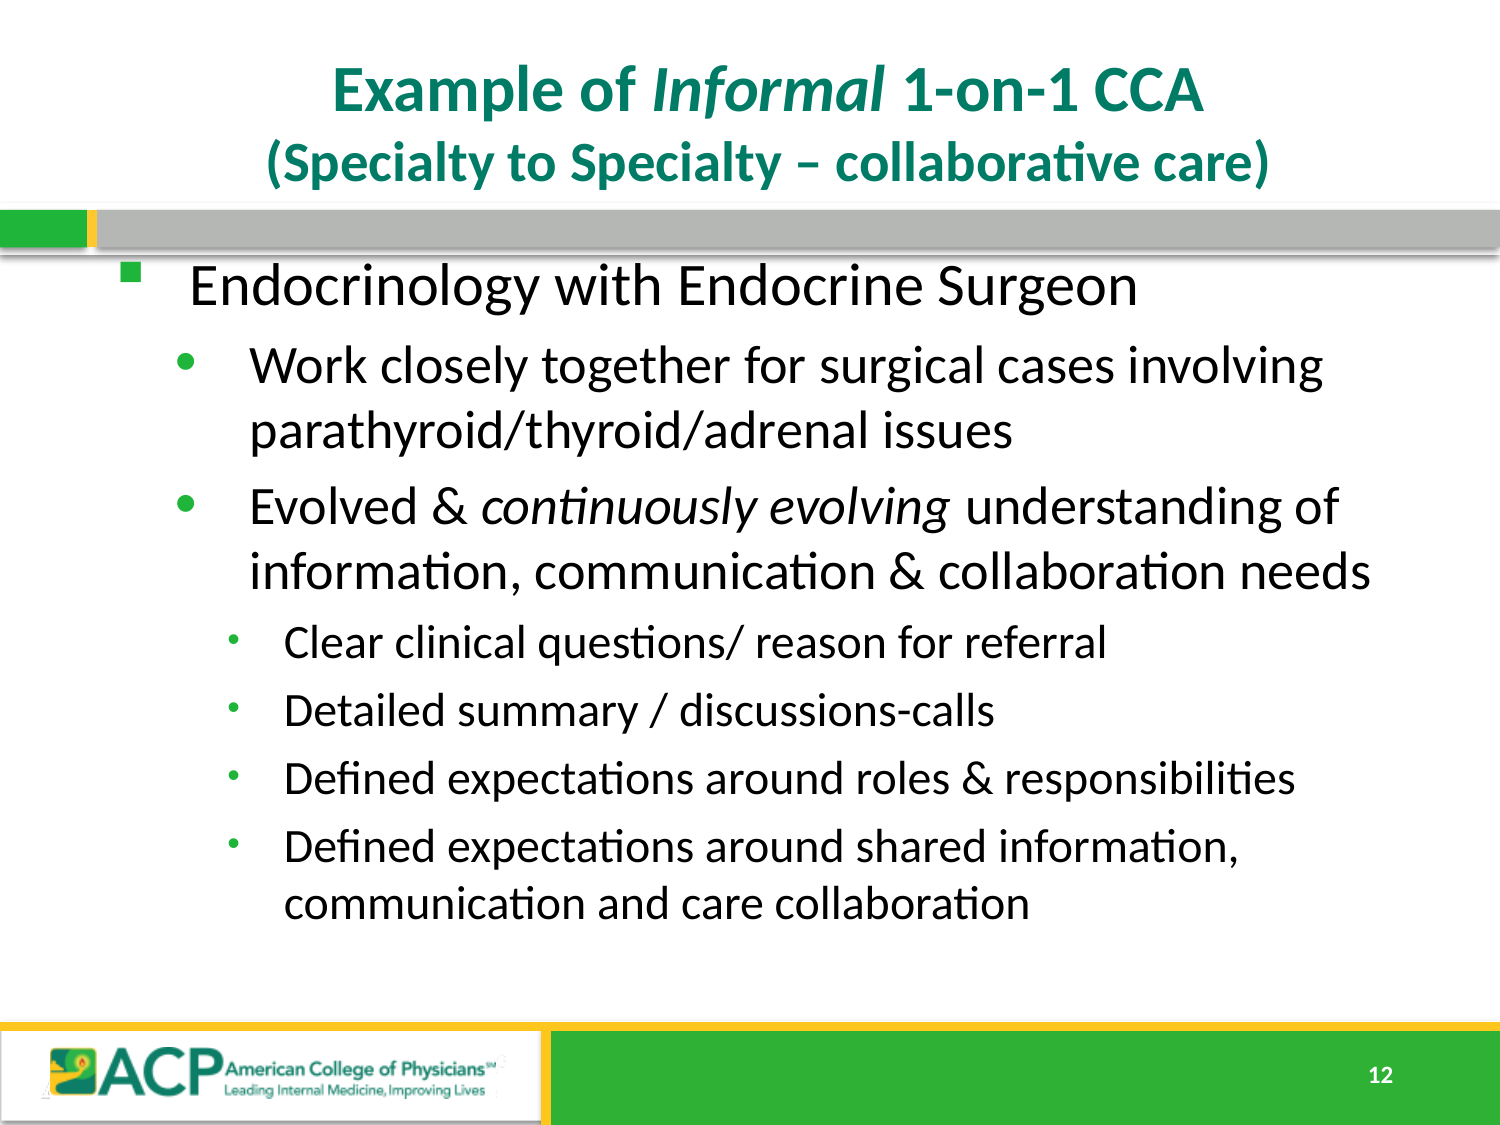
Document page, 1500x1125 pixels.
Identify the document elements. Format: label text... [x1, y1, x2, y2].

picture [50, 1047, 496, 1099]
list Endocrinology with Endocrine Surgeon Work closely together for surgical cases involving parathyroid/thyroid/adrenal issues Evolved & continuously evolving understanding of information, communication & collaboration needs Clear clinical questions/ reason for referral Detailed summary / discussions-calls Defined expectations around roles & responsibilities Defined expectations around shared information, communication and care collaboration [99, 237, 1439, 988]
title Example of Informal 1-on-1 CCA (Specialty to Specialty – collaborative care) [99, 37, 1438, 200]
